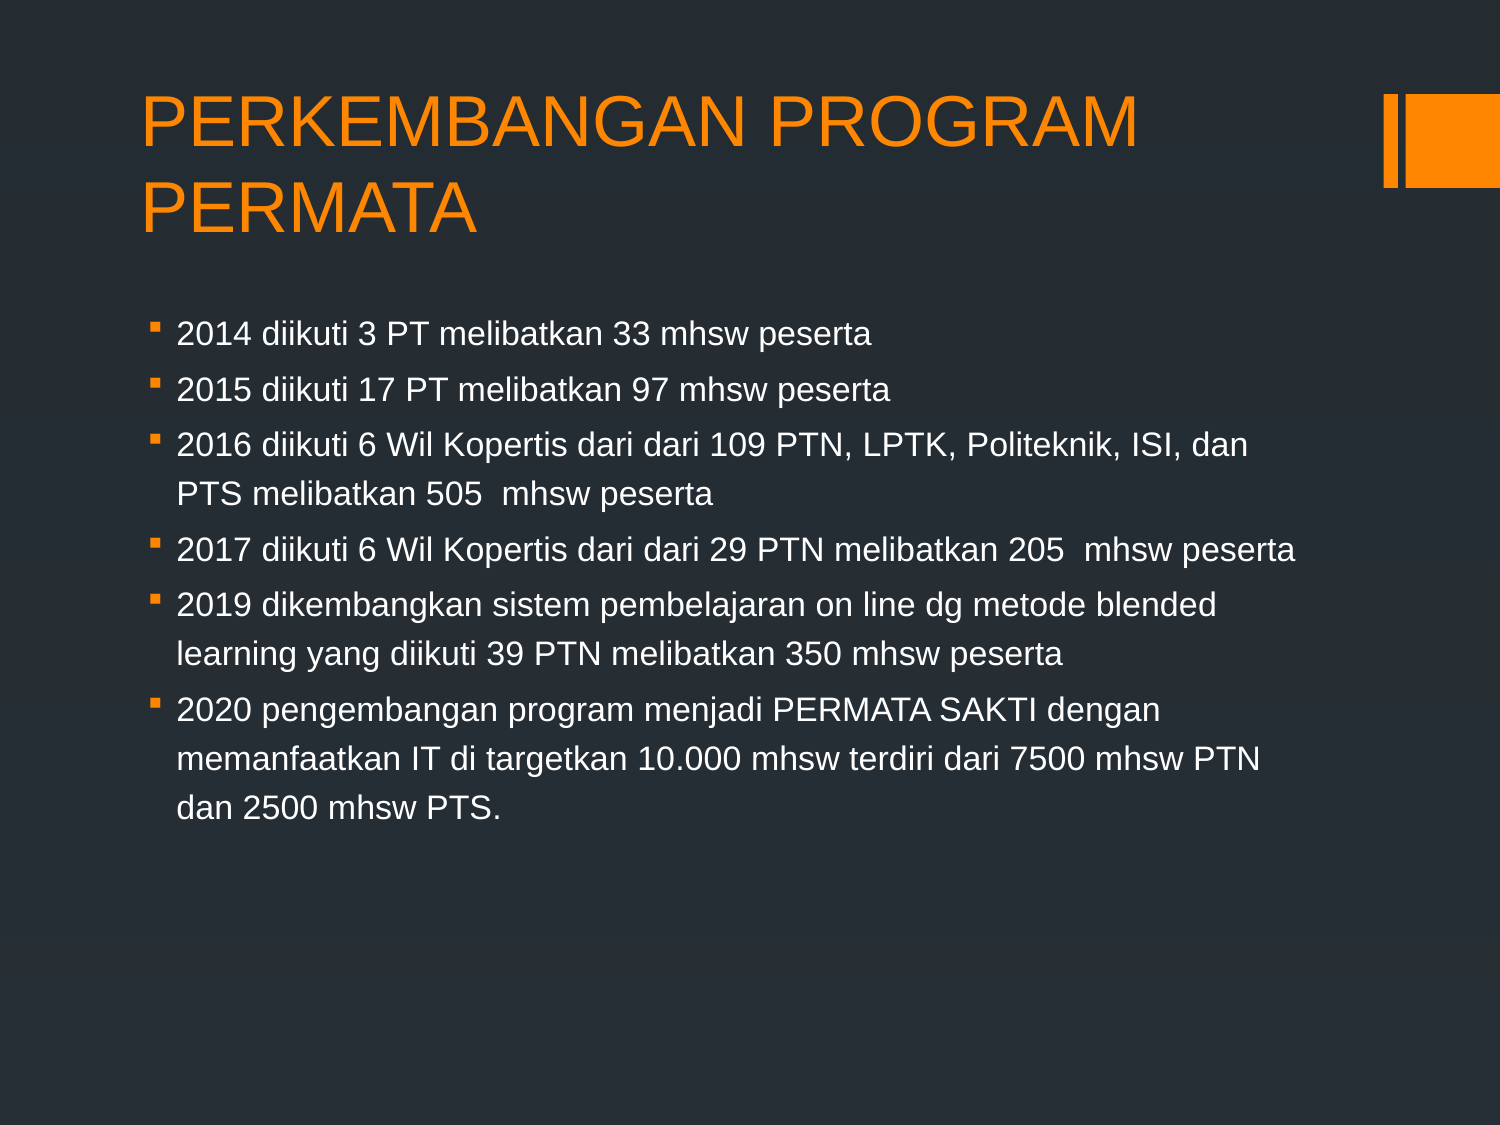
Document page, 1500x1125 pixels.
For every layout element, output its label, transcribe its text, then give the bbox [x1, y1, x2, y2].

title PERKEMBANGAN PROGRAM PERMATA [125, 65, 1326, 255]
list 2014 diikuti 3 PT melibatkan 33 mhsw peserta 2015 diikuti 17 PT melibatkan 97 mhsw peserta 2016 diikuti 6 Wil Kopertis dari dari 109 PTN, LPTK, Politeknik, ISI, dan PTS melibatkan 505 mhsw peserta 2017 diikuti 6 Wil Kopertis dari dari 29 PTN melibatkan 205 mhsw peserta 2019 dikembangkan sistem pembelajaran on line dg metode blended learning yang diikuti 39 PTN melibatkan 350 mhsw peserta 2020 pengembangan program menjadi PERMATA SAKTI dengan memanfaatkan IT di targetkan 10.000 mhsw terdiri dari 7500 mhsw PTN dan 2500 mhsw PTS. [125, 295, 1326, 877]
